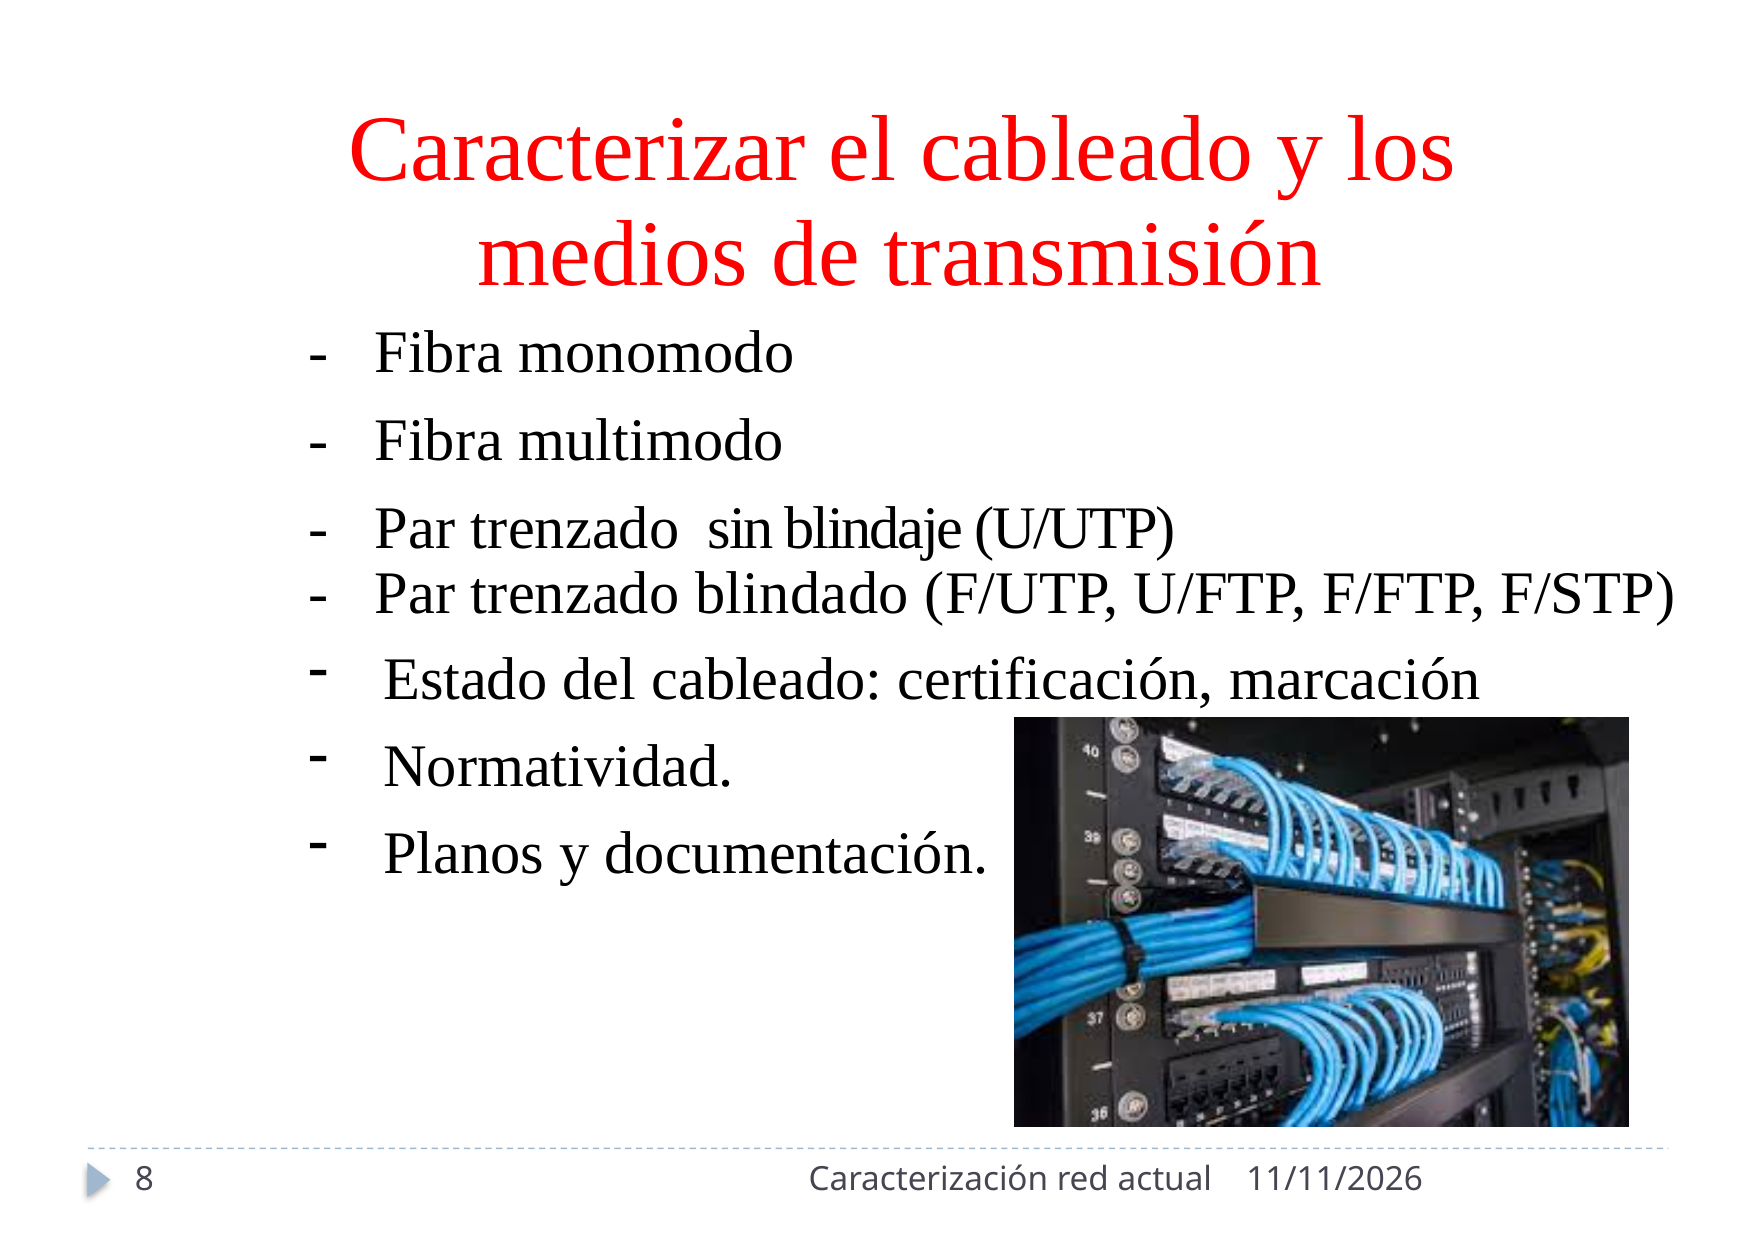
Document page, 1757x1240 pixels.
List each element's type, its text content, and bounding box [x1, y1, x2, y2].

picture [1014, 717, 1630, 1127]
text_box - Par trenzado sin blindaje (U/UTP) - Par trenzado blindado (F/UTP, U/FTP, F/FTP, F/STP) Estado del cableado: certificación, marcación Normatividad. Planos y documentación. [306, 499, 1703, 1083]
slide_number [1230, 1148, 1669, 1215]
text_box Caracterizar el cableado y los medios de transmisión - Fibra monomodo - Fibra multimodo [306, 103, 1514, 475]
footer Caracterización red actual [556, 1148, 1230, 1215]
slide_number 8 [117, 1148, 499, 1215]
text_box [1321, 103, 1447, 200]
text_box [824, 499, 949, 649]
text_box [1434, 1139, 1514, 1148]
